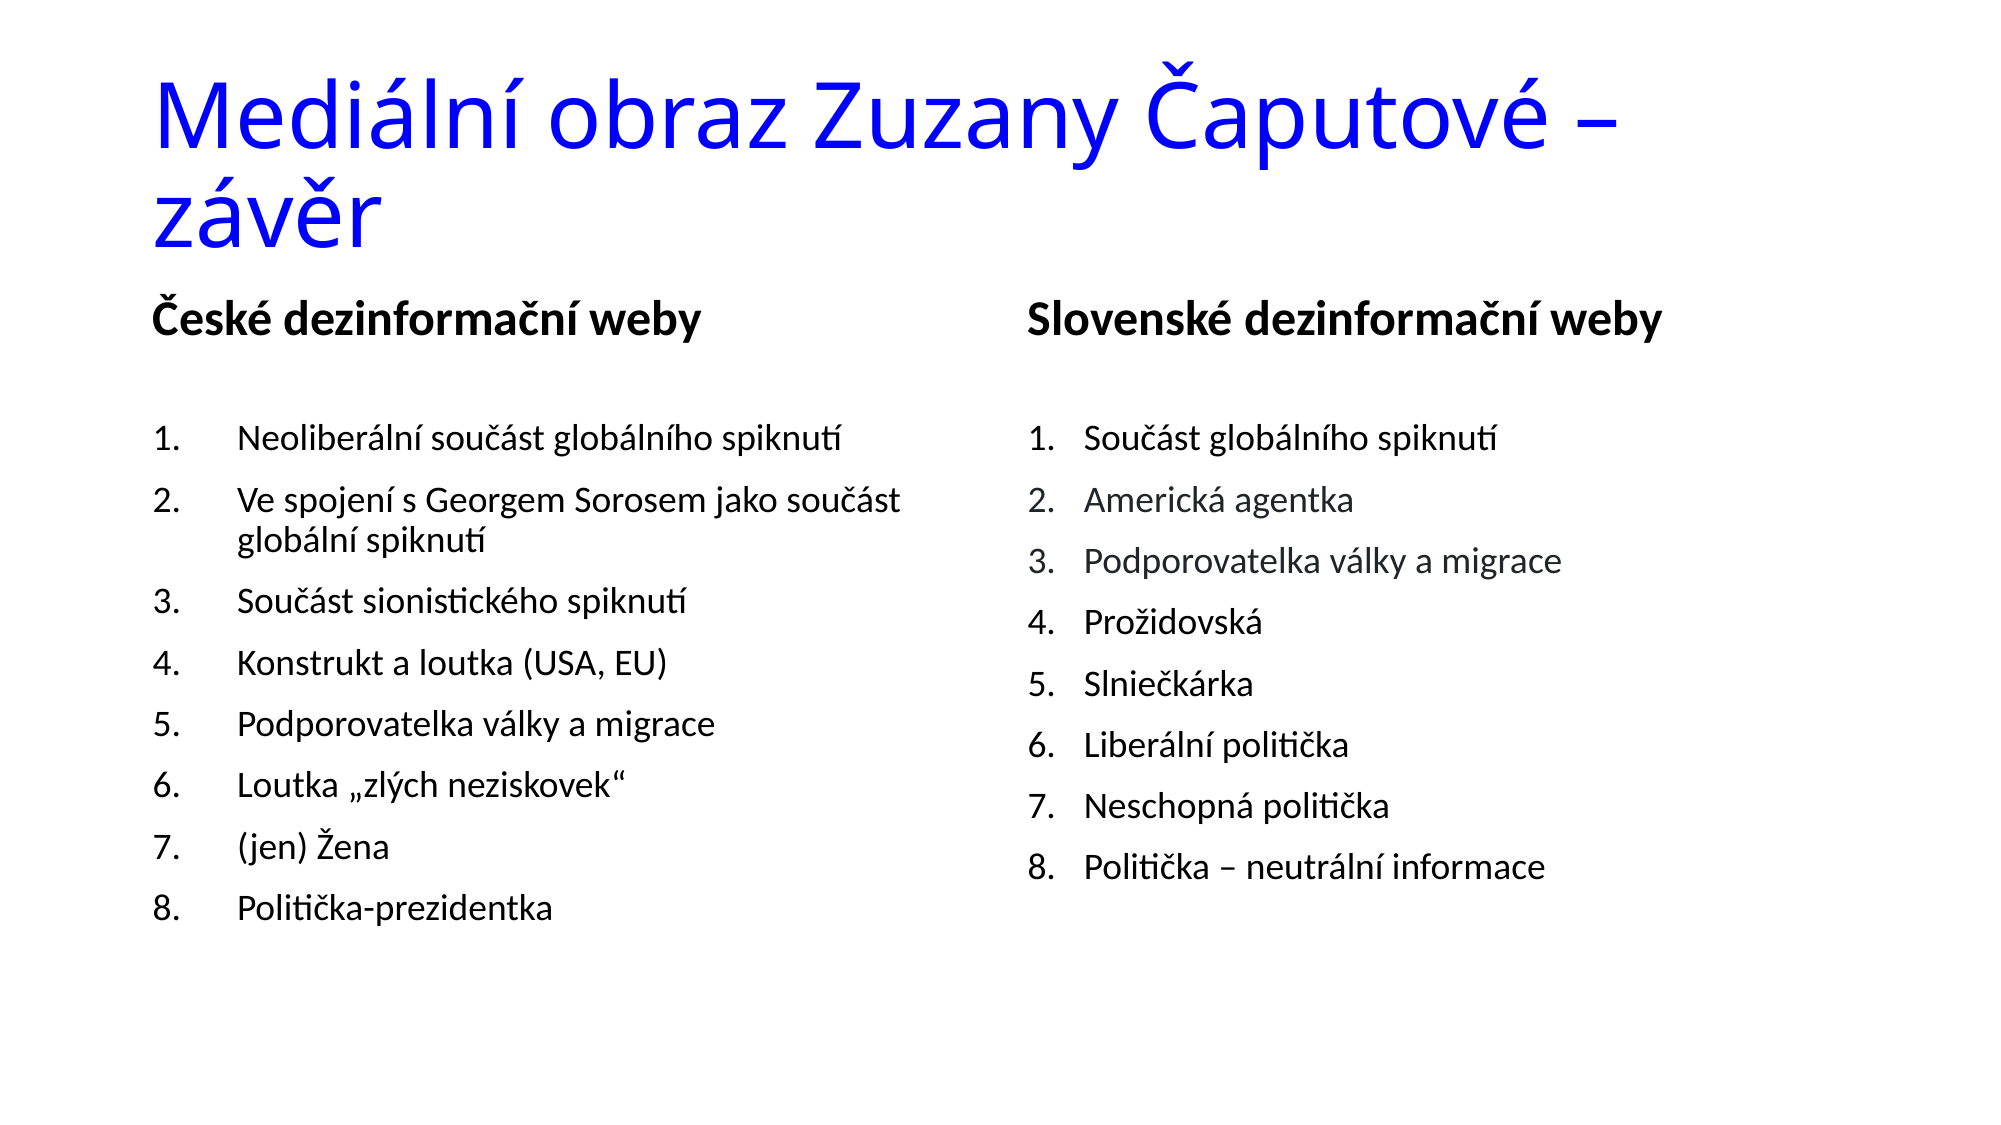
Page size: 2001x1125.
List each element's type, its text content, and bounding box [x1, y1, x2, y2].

list České dezinformační weby [137, 275, 984, 354]
list Neoliberální součást globálního spiknutí Ve spojení s Georgem Sorosem jako součást globální spiknutí Součást sionistického spiknutí Konstrukt a loutka (USA, EU) Podporovatelka války a migrace Loutka „zlých neziskovek“ (jen) Žena Politička-prezidentka [137, 410, 984, 1016]
title Mediální obraz Zuzany Čaputové – závěr [137, 59, 1863, 278]
list Součást globálního spiknutí Americká agentka Podporovatelka války a migrace Prožidovská Slniečkárka Liberální politička Neschopná politička Politička – neutrální informace [1012, 410, 1863, 1016]
list Slovenské dezinformační weby [1012, 275, 1863, 354]
